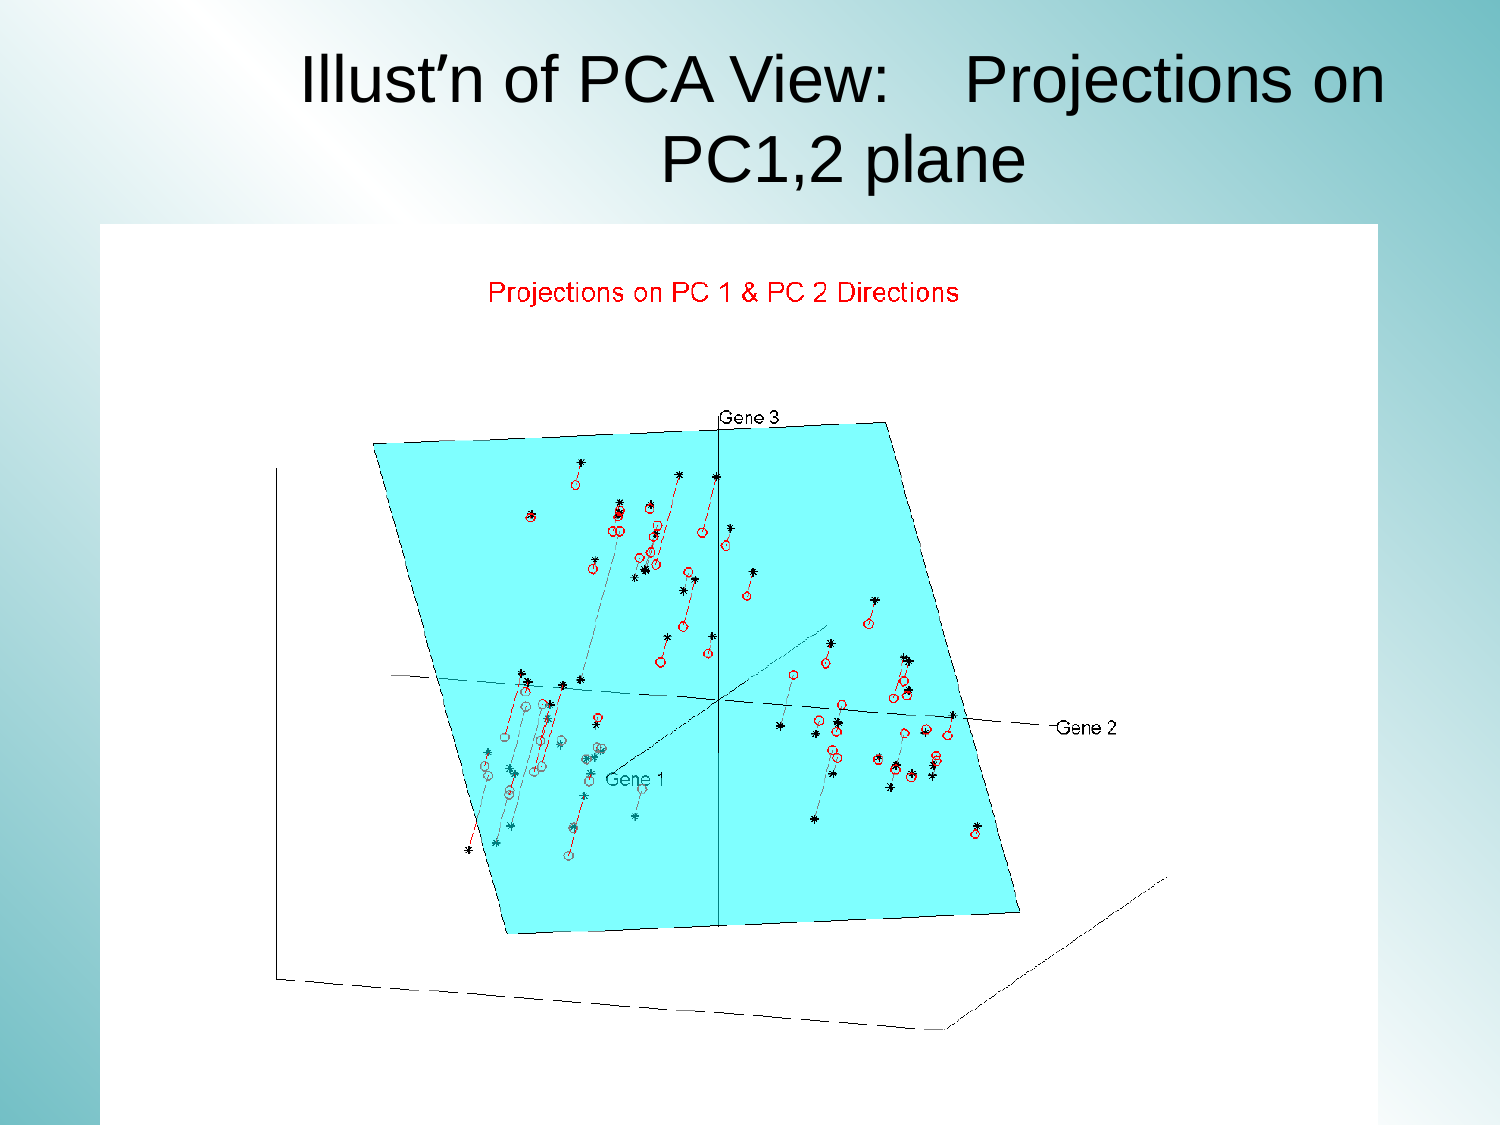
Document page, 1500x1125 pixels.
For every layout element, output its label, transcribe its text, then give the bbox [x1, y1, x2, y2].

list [99, 224, 1378, 1125]
title Illust’n of PCA View: Projections on PC1,2 plane [237, 75, 1450, 156]
